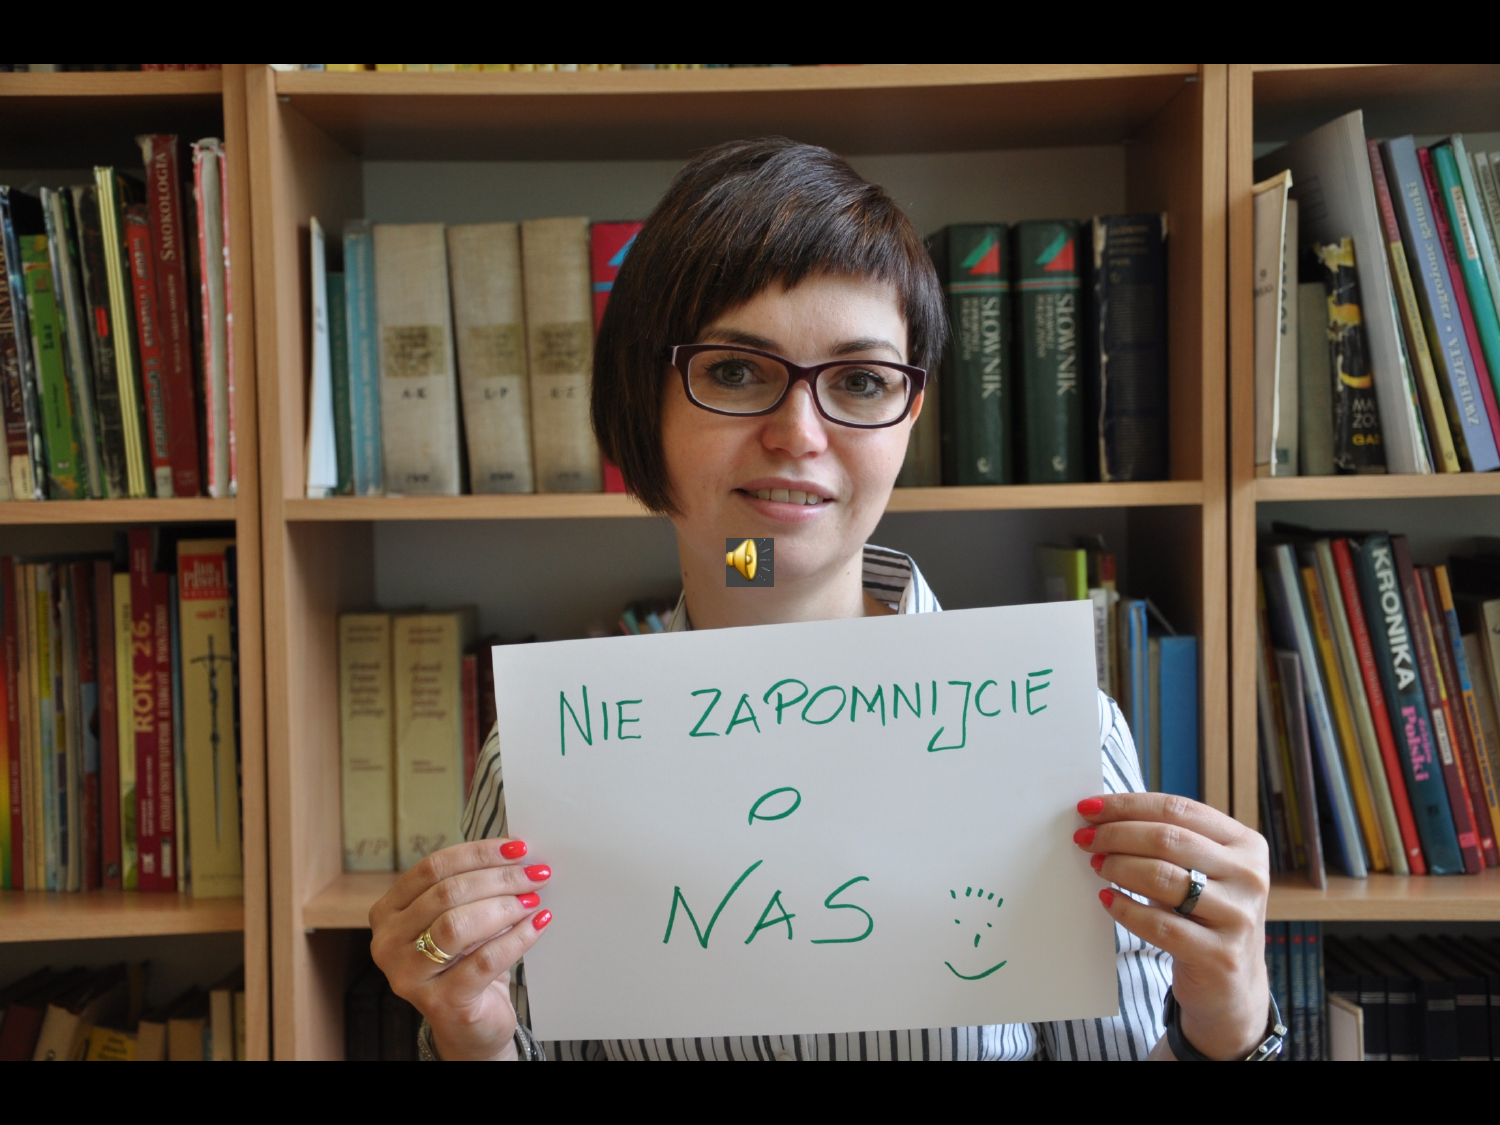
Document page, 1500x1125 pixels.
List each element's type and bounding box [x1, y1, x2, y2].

picture [0, 64, 1500, 1061]
